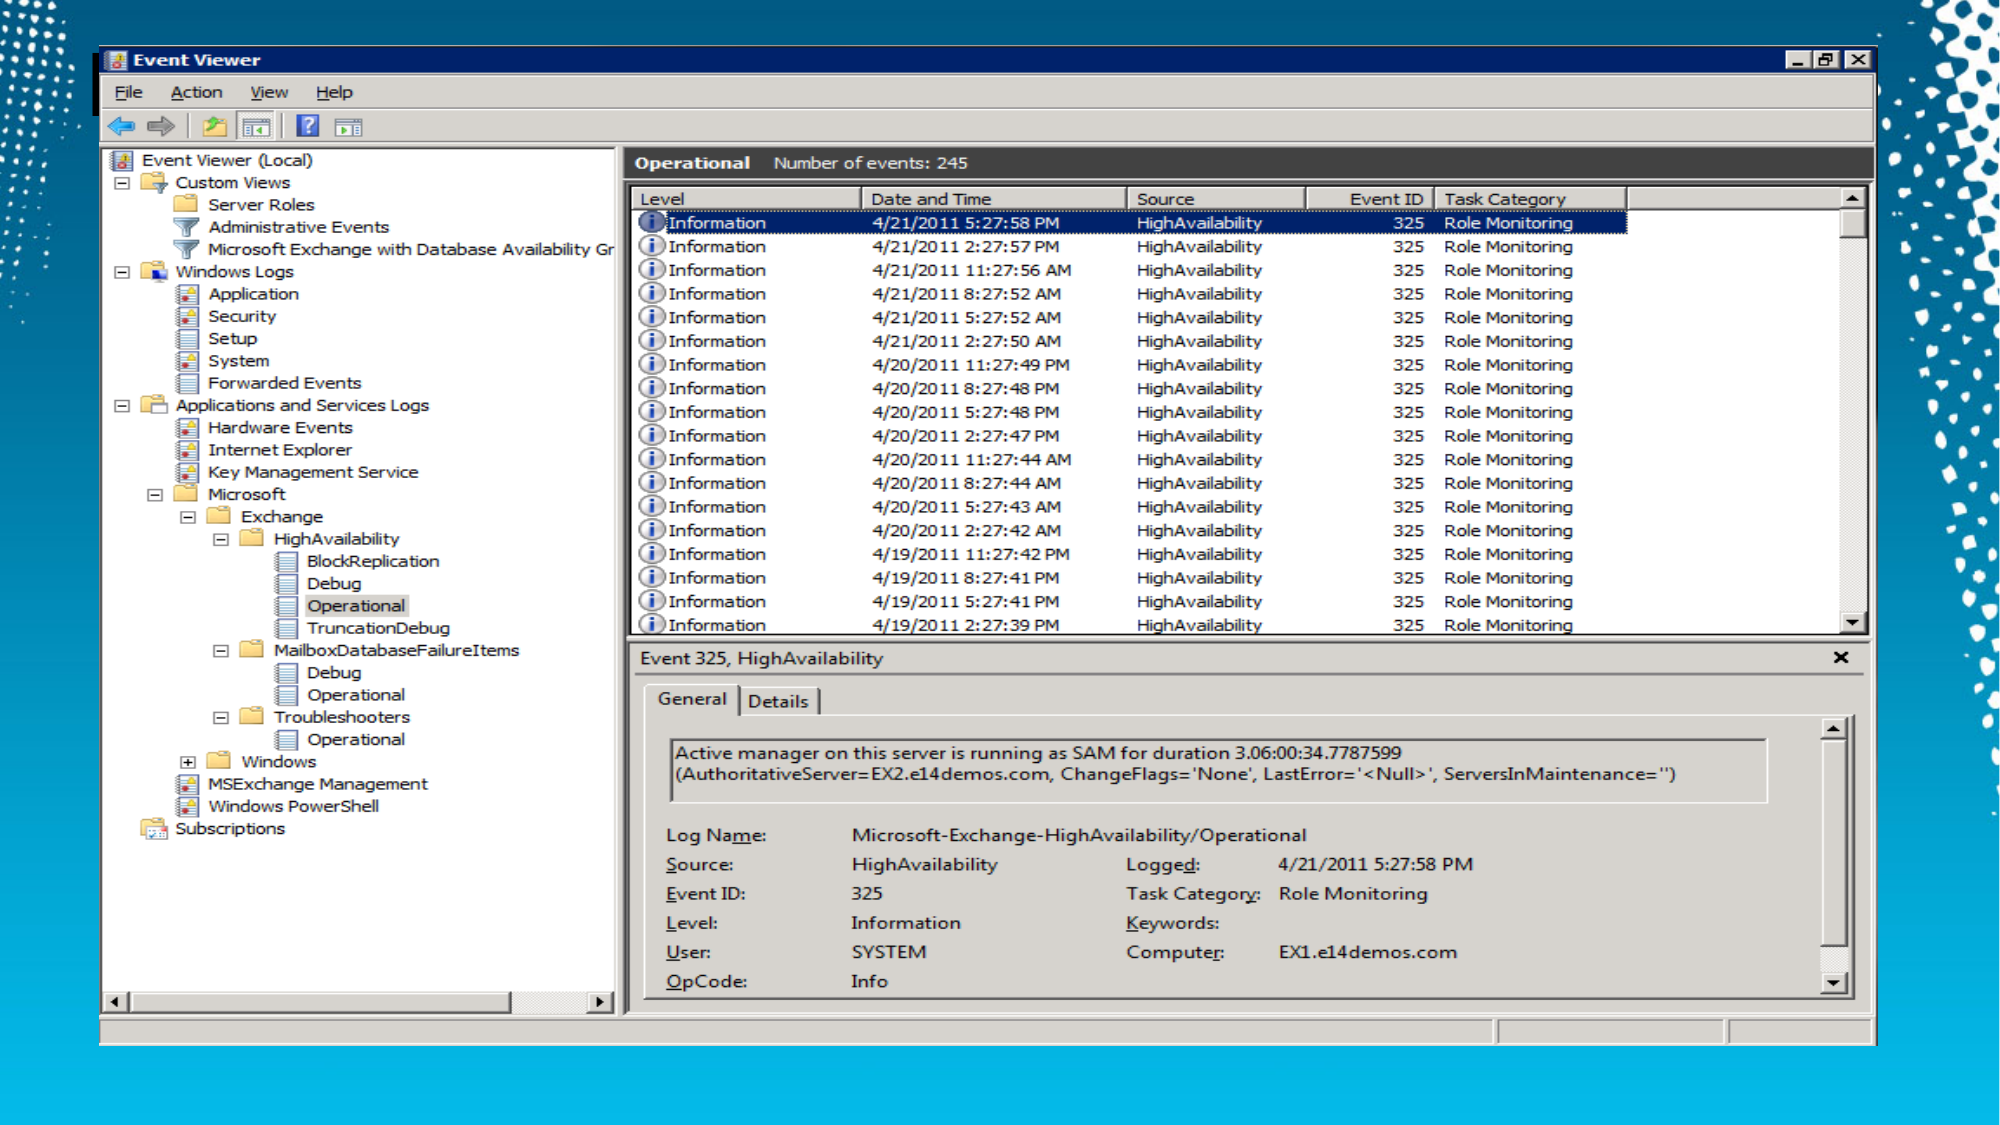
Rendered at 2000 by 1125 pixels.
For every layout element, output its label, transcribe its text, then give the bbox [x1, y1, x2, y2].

picture [45, 16, 55, 24]
picture [47, 0, 57, 10]
picture [1983, 404, 1992, 414]
picture [1925, 87, 1941, 99]
picture [1978, 517, 1987, 527]
picture [17, 129, 23, 136]
picture [30, 14, 40, 23]
picture [1993, 321, 2000, 339]
picture [1994, 382, 2000, 391]
picture [1992, 438, 2000, 448]
picture [0, 155, 5, 163]
picture [26, 57, 34, 68]
picture [1974, 683, 1985, 694]
picture [1921, 0, 1934, 8]
picture [1972, 312, 1985, 322]
picture [1969, 625, 1985, 642]
picture [1955, 246, 1965, 256]
picture [1942, 269, 1953, 276]
picture [1960, 392, 1970, 403]
picture [1973, 368, 1982, 380]
picture [1926, 344, 1939, 358]
picture [1970, 426, 1980, 436]
picture [1935, 431, 1946, 449]
picture [34, 101, 43, 111]
picture [1909, 274, 1920, 291]
picture [54, 76, 60, 83]
picture [33, 116, 40, 124]
picture [1930, 291, 1941, 297]
picture [56, 47, 64, 55]
picture [0, 40, 9, 45]
picture [1955, 557, 1965, 573]
picture [1979, 657, 1995, 676]
picture [1935, 177, 1945, 189]
picture [31, 131, 37, 138]
picture [1948, 413, 1958, 424]
picture [55, 62, 62, 69]
picture [1938, 122, 1950, 133]
picture [1963, 335, 1972, 344]
picture [28, 42, 36, 53]
picture [1892, 212, 1902, 216]
picture [1942, 465, 1958, 483]
picture [13, 41, 25, 49]
picture [1935, 379, 1948, 391]
picture [16, 143, 21, 151]
picture [6, 97, 12, 105]
picture [1900, 240, 1912, 254]
picture [1990, 492, 2000, 505]
picture [1988, 691, 2000, 709]
picture [16, 22, 23, 34]
picture [1980, 460, 1987, 469]
picture [1946, 155, 1961, 167]
picture [1972, 570, 1986, 583]
picture [1991, 637, 2000, 652]
picture [1963, 278, 1976, 291]
picture [99, 46, 1878, 1045]
picture [1963, 535, 1977, 550]
picture [1922, 200, 1934, 207]
picture [11, 55, 21, 64]
picture [0, 24, 9, 33]
picture [1911, 223, 1918, 230]
picture [41, 59, 48, 67]
picture [1946, 525, 1956, 533]
picture [58, 32, 66, 41]
picture [1953, 301, 1962, 312]
picture [1958, 445, 1968, 460]
picture [1932, 235, 1943, 241]
picture [1889, 152, 1901, 166]
picture [24, 72, 32, 79]
picture [1984, 349, 1992, 357]
picture [42, 31, 53, 39]
picture [1941, 324, 1952, 332]
picture [1914, 164, 1923, 177]
picture [33, 0, 42, 10]
picture [1919, 367, 1930, 378]
picture [1898, 188, 1912, 198]
title Event Log Collection [85, 37, 1914, 138]
picture [1963, 589, 1976, 607]
picture [3, 10, 11, 18]
picture [38, 74, 47, 80]
picture [1952, 502, 1967, 516]
picture [1982, 714, 1993, 729]
picture [33, 88, 42, 97]
picture [1950, 359, 1960, 366]
picture [1929, 27, 1945, 45]
picture [1920, 257, 1932, 264]
picture [1991, 747, 2000, 765]
picture [1995, 582, 2000, 595]
picture [1928, 399, 1939, 415]
picture [1988, 547, 2000, 561]
picture [18, 0, 29, 6]
picture [29, 27, 38, 38]
picture [43, 42, 49, 53]
picture [1914, 308, 1929, 326]
picture [1935, 0, 2000, 306]
picture [10, 69, 17, 78]
picture [1945, 213, 1955, 220]
picture [1957, 187, 1971, 200]
picture [1925, 141, 1935, 155]
picture [1915, 109, 1924, 119]
picture [1981, 604, 2000, 620]
picture [1968, 481, 1978, 492]
picture [9, 84, 15, 91]
picture [18, 13, 26, 19]
